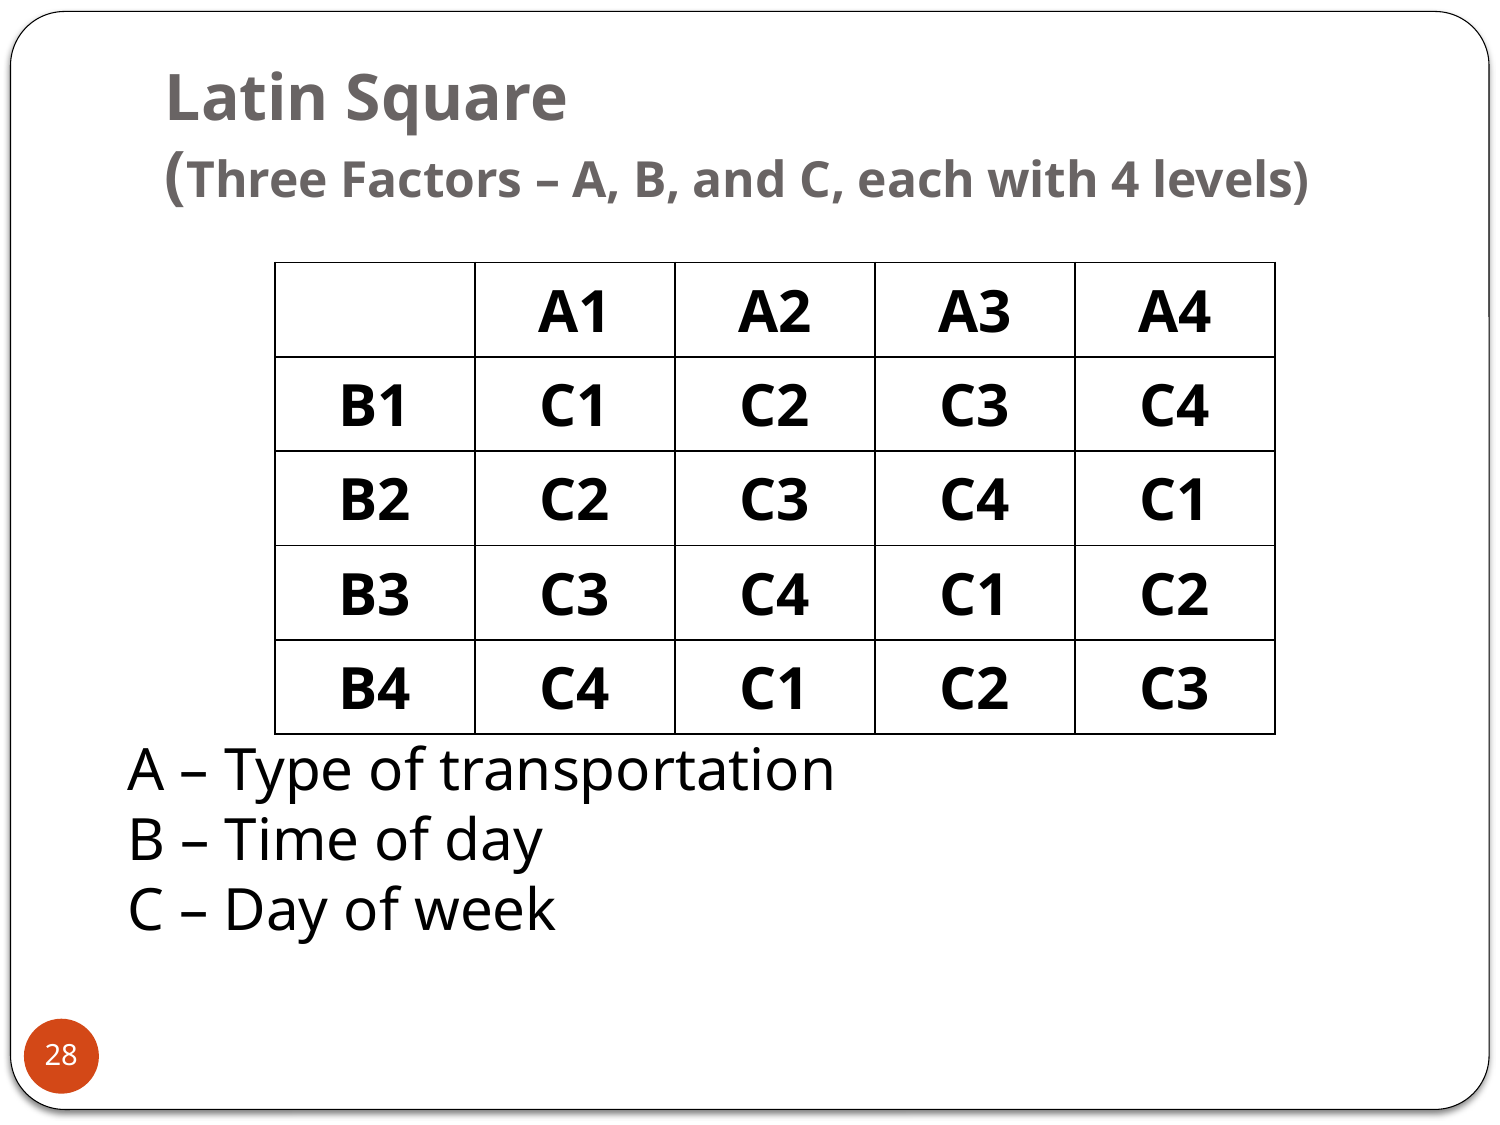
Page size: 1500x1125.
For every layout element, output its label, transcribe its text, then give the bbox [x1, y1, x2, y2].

table_header [276, 263, 474, 356]
table_cell C4 [476, 641, 674, 725]
table_cell C3 [676, 452, 874, 545]
slide_number 28 [23, 1018, 99, 1094]
table_cell B4 [276, 641, 474, 725]
table_header A3 [876, 263, 1074, 356]
table_cell C3 [476, 546, 674, 639]
table_cell C3 [876, 358, 1074, 450]
table_cell C2 [476, 452, 674, 545]
table_cell C2 [876, 641, 1074, 725]
table_cell C4 [676, 546, 874, 639]
table_cell C1 [676, 641, 874, 725]
table_cell C1 [1076, 452, 1274, 545]
text_box A – Type of transportation B – Time of day C – Day of week [112, 725, 1100, 950]
table_cell C4 [876, 452, 1074, 545]
table_cell C4 [1076, 358, 1274, 450]
table_cell C2 [1076, 546, 1274, 639]
table_cell C1 [876, 546, 1074, 639]
table_header A2 [676, 263, 874, 356]
table_cell B2 [276, 452, 474, 545]
table_header A1 [476, 263, 674, 356]
table_cell C1 [476, 358, 674, 450]
table_cell B1 [276, 358, 474, 450]
table_cell B3 [276, 546, 474, 639]
title Latin Square (Three Factors – A, B, and C, each with 4 levels) [150, 45, 1425, 225]
table_cell C3 [1076, 641, 1274, 733]
table_cell C2 [676, 358, 874, 450]
table_header A4 [1076, 263, 1274, 356]
